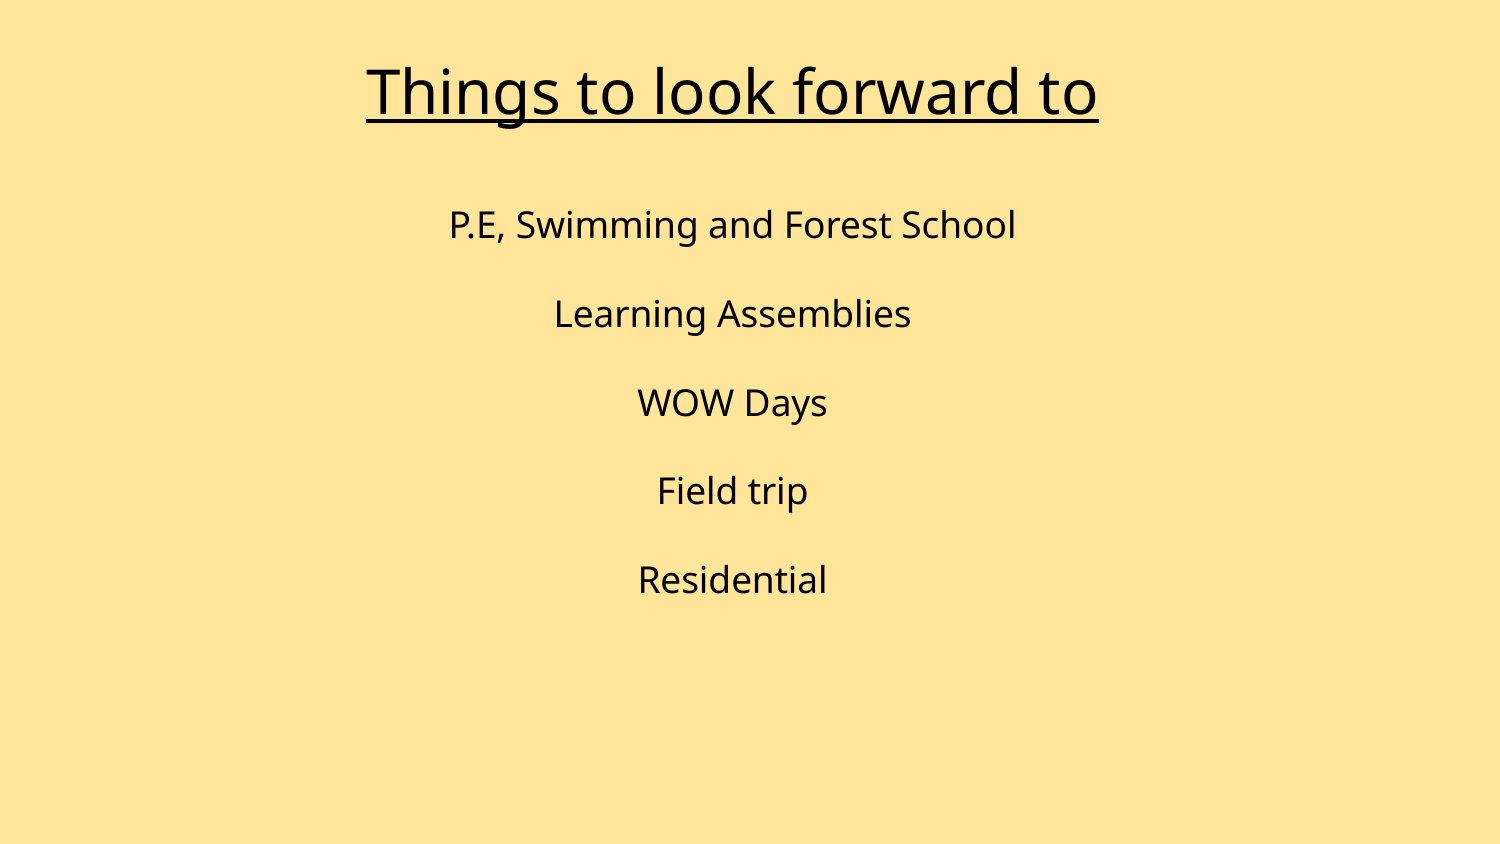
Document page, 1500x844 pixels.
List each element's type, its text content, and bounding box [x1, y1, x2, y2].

text_box Things to look forward to P.E, Swimming and Forest School Learning Assemblies WOW Days Field trip Residential [175, 37, 1290, 785]
